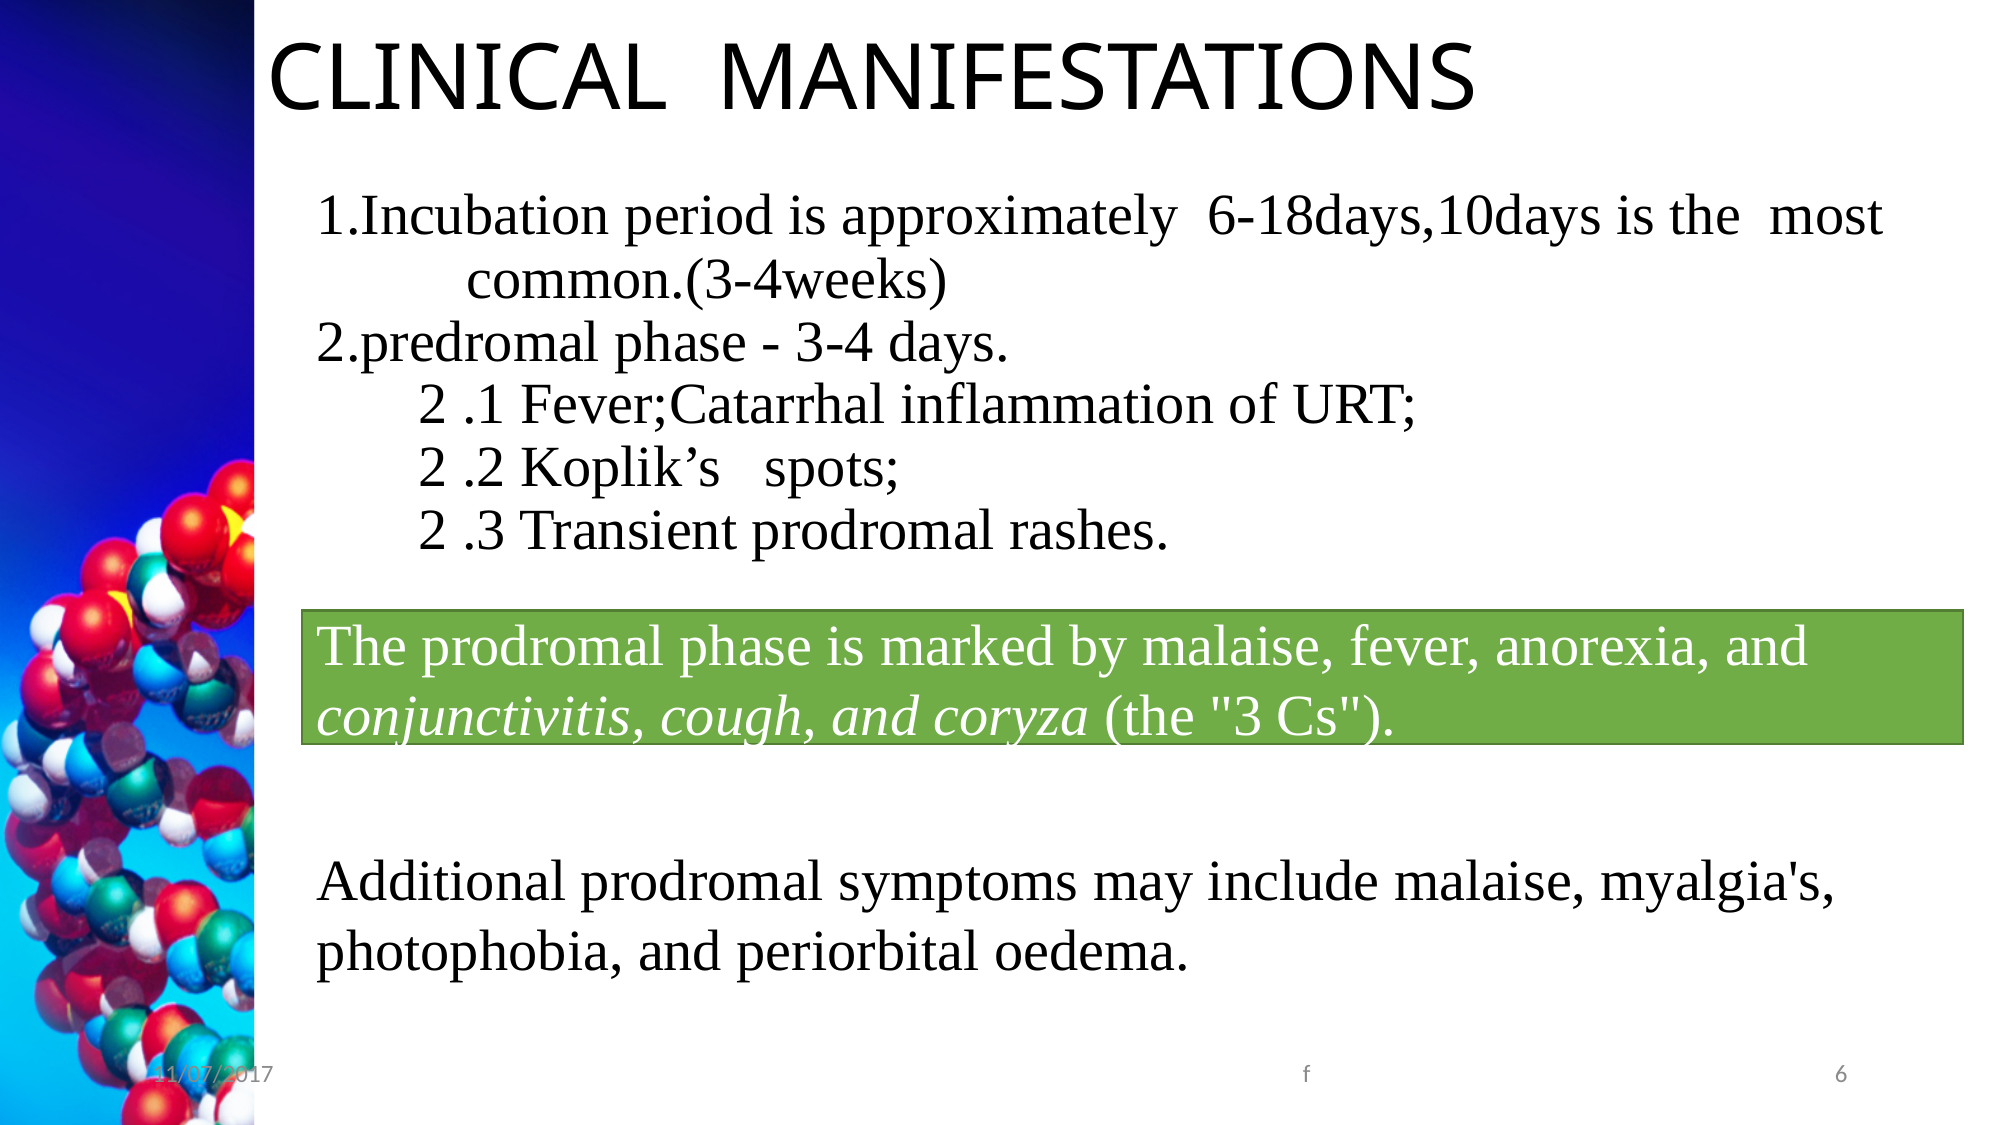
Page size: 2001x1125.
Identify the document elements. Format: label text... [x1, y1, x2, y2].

text_box The prodromal phase is marked by malaise, fever, anorexia, and conjunctivitis, cough, and coryza (the "3 Cs"). [1302, 609, 1964, 745]
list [0, 0, 1302, 1125]
slide_number 6 [1412, 1053, 1863, 1103]
text_box 1.Incubation period is approximately 6-18days,10days is the most common.(3-4weeks) 2.predromal phase - 3-4 days. 2 .1 Fever;Catarrhal inflammation of URT; 2 .2 Koplik’s spots; 2 .3 Transient prodromal rashes. Additional prodromal symptoms may include malaise, myalgia's, photophobia, and periorbital oedema. [1302, 177, 1963, 609]
text_box 1.Incubation period is approximately 6-18days,10days is the most common.(3-4weeks) 2.predromal phase - 3-4 days. 2 .1 Fever;Catarrhal inflammation of URT; 2 .2 Koplik’s spots; 2 .3 Transient prodromal rashes. Additional prodromal symptoms may include malaise, myalgia's, photophobia, and periorbital oedema. [1302, 745, 1963, 1053]
title CLINICAL MANIFESTATIONS [1302, 0, 2000, 160]
footer Dr. Arun R Nair SKHMC Dept of PM [1302, 1053, 1338, 1103]
